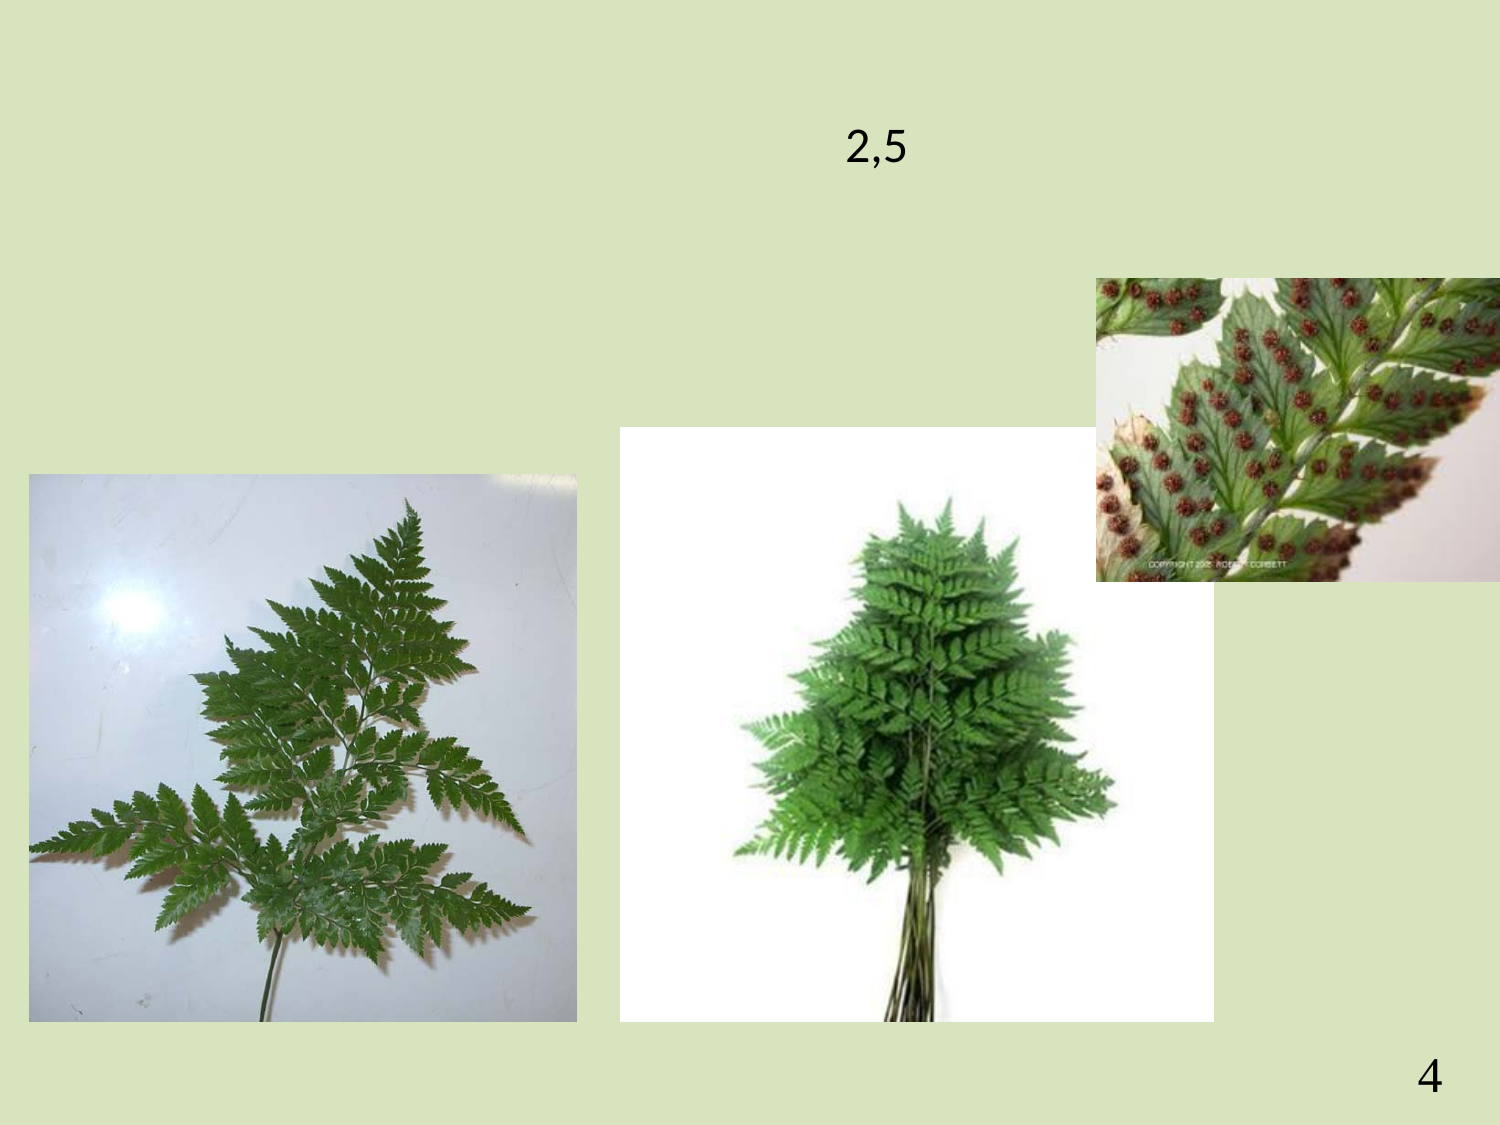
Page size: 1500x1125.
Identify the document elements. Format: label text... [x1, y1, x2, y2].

text_box 4 [1402, 1034, 1491, 1110]
picture [29, 473, 577, 1022]
picture [619, 278, 1500, 1022]
title 2,5 [229, 44, 1426, 233]
